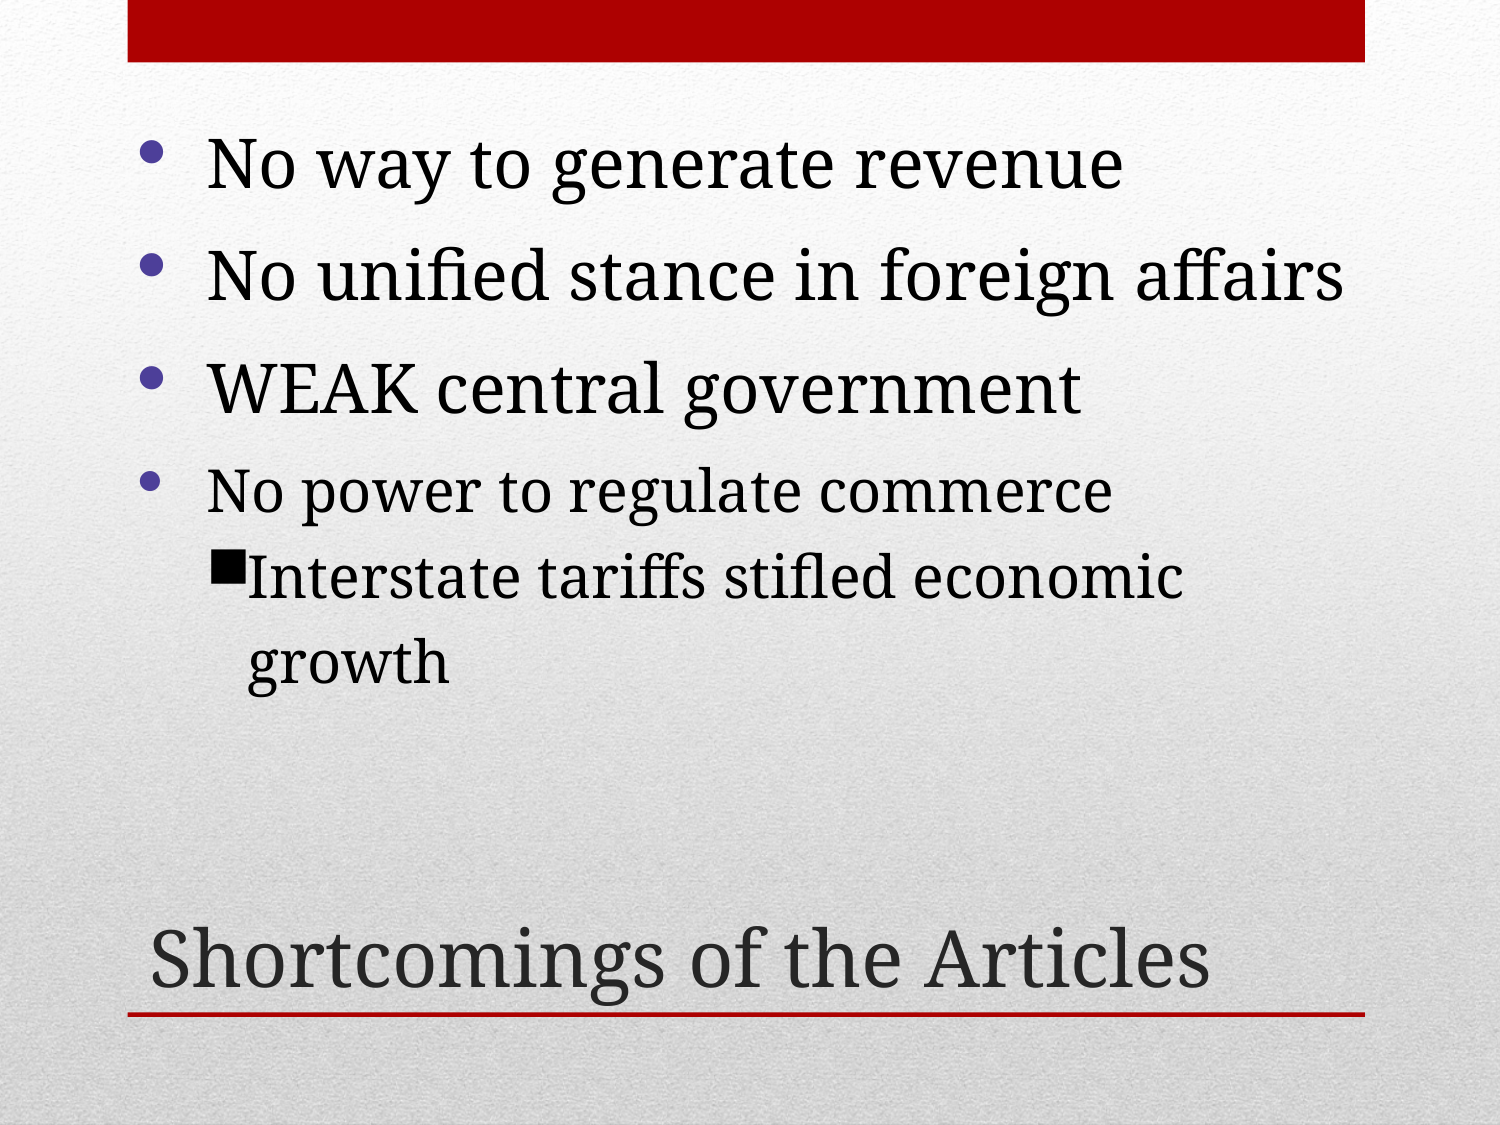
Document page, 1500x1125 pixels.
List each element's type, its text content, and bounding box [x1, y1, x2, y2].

title Shortcomings of the Articles [125, 880, 1238, 1013]
list No way to generate revenue No unified stance in foreign affairs WEAK central government No power to regulate commerce Interstate tariffs stifled economic growth [125, 95, 1363, 801]
